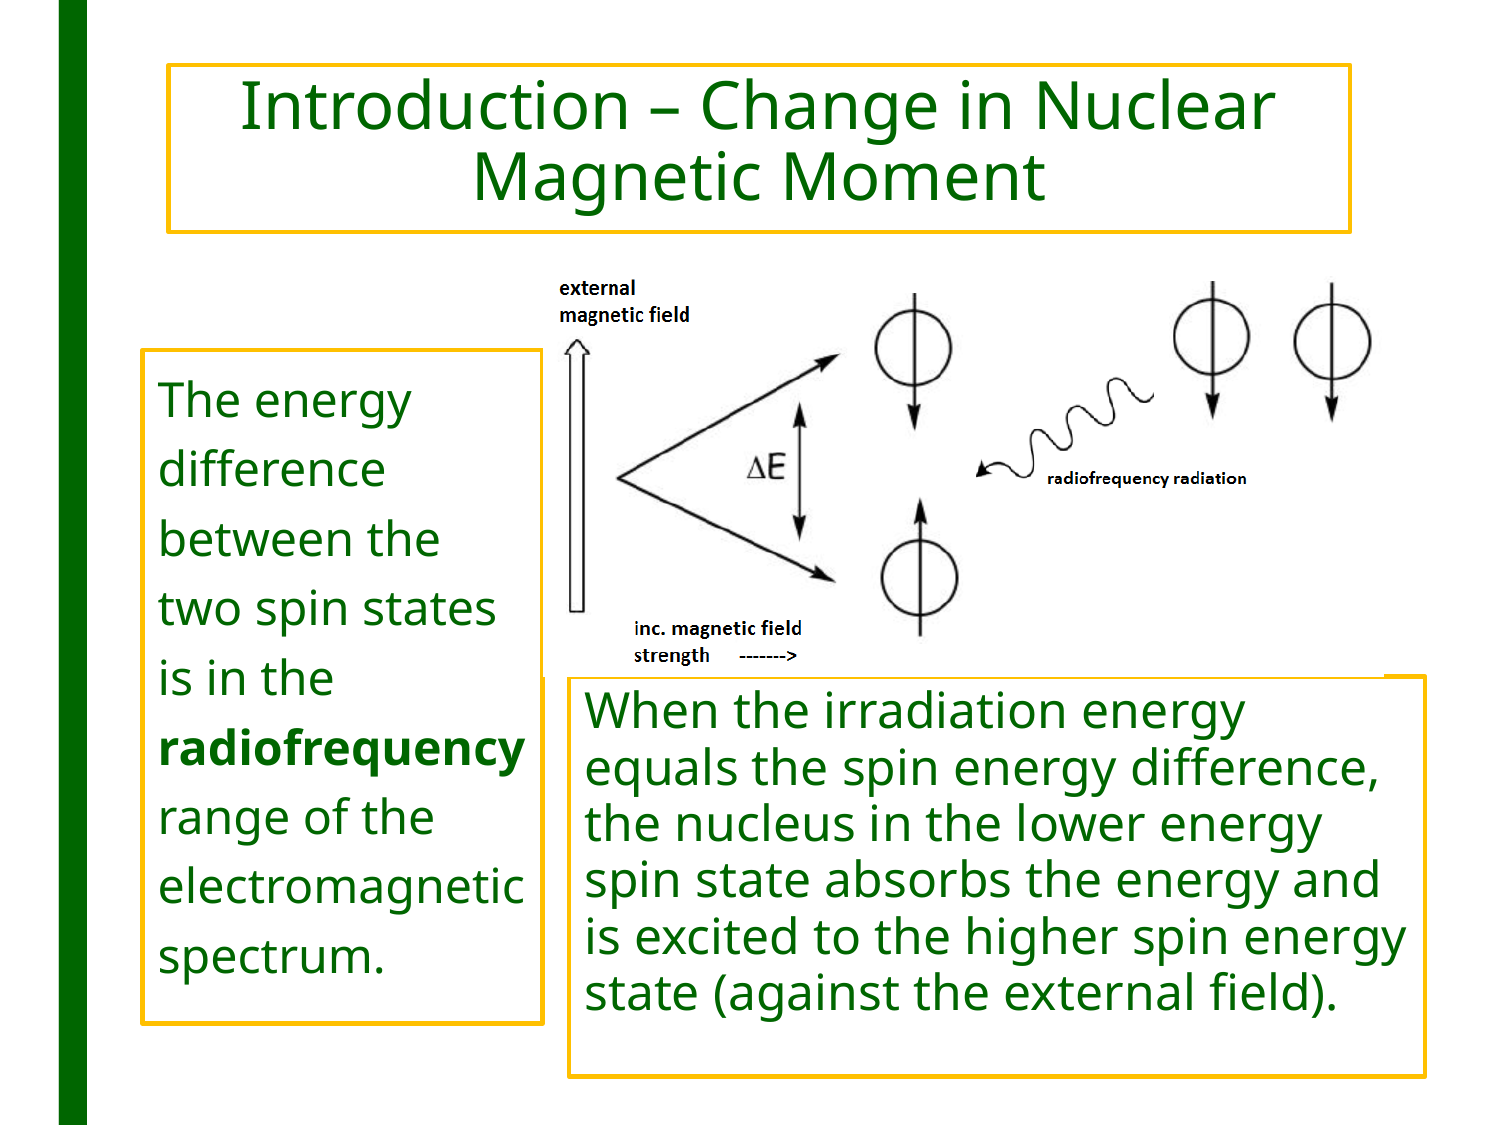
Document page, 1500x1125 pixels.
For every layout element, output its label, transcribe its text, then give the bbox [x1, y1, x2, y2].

title Introduction – Change in Nuclear Magnetic Moment [168, 65, 1351, 233]
picture [409, 255, 1384, 806]
text_box The energy difference between the two spin states is in the radiofrequency range of the electromagnetic spectrum. [142, 350, 543, 1024]
list When the irradiation energy equals the spin energy difference, the nucleus in the lower energy spin state absorbs the energy and is excited to the higher spin energy state (against the external field). [569, 676, 1425, 1077]
